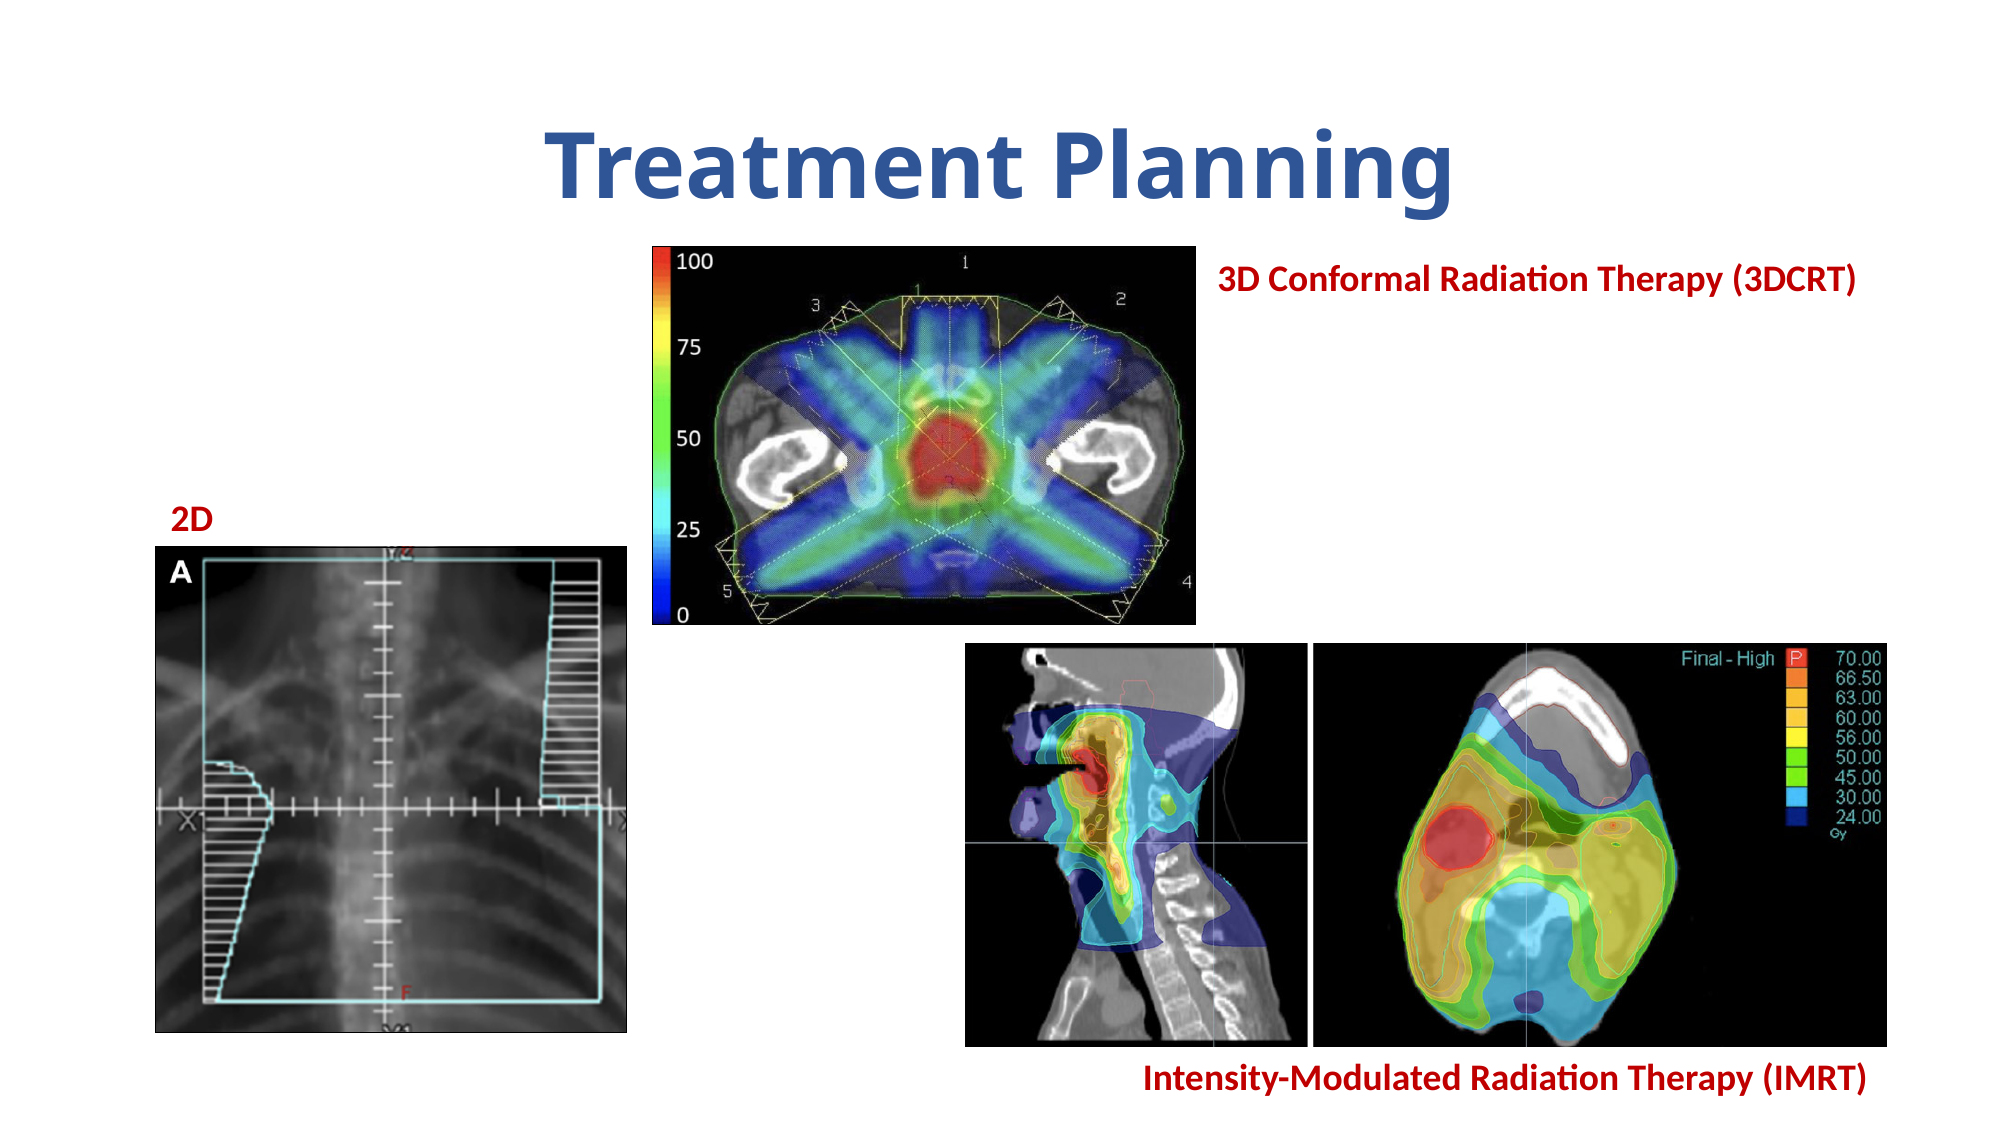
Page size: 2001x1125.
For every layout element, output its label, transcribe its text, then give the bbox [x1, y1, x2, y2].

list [155, 546, 627, 1033]
text_box 2D [155, 486, 229, 546]
title Treatment Planning [137, 59, 1863, 278]
picture [652, 246, 1196, 625]
text_box 3D Conformal Radiation Therapy (3DCRT) [1202, 246, 1873, 307]
text_box Intensity-Modulated Radiation Therapy (IMRT) [1128, 1047, 1884, 1106]
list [965, 643, 1887, 1047]
